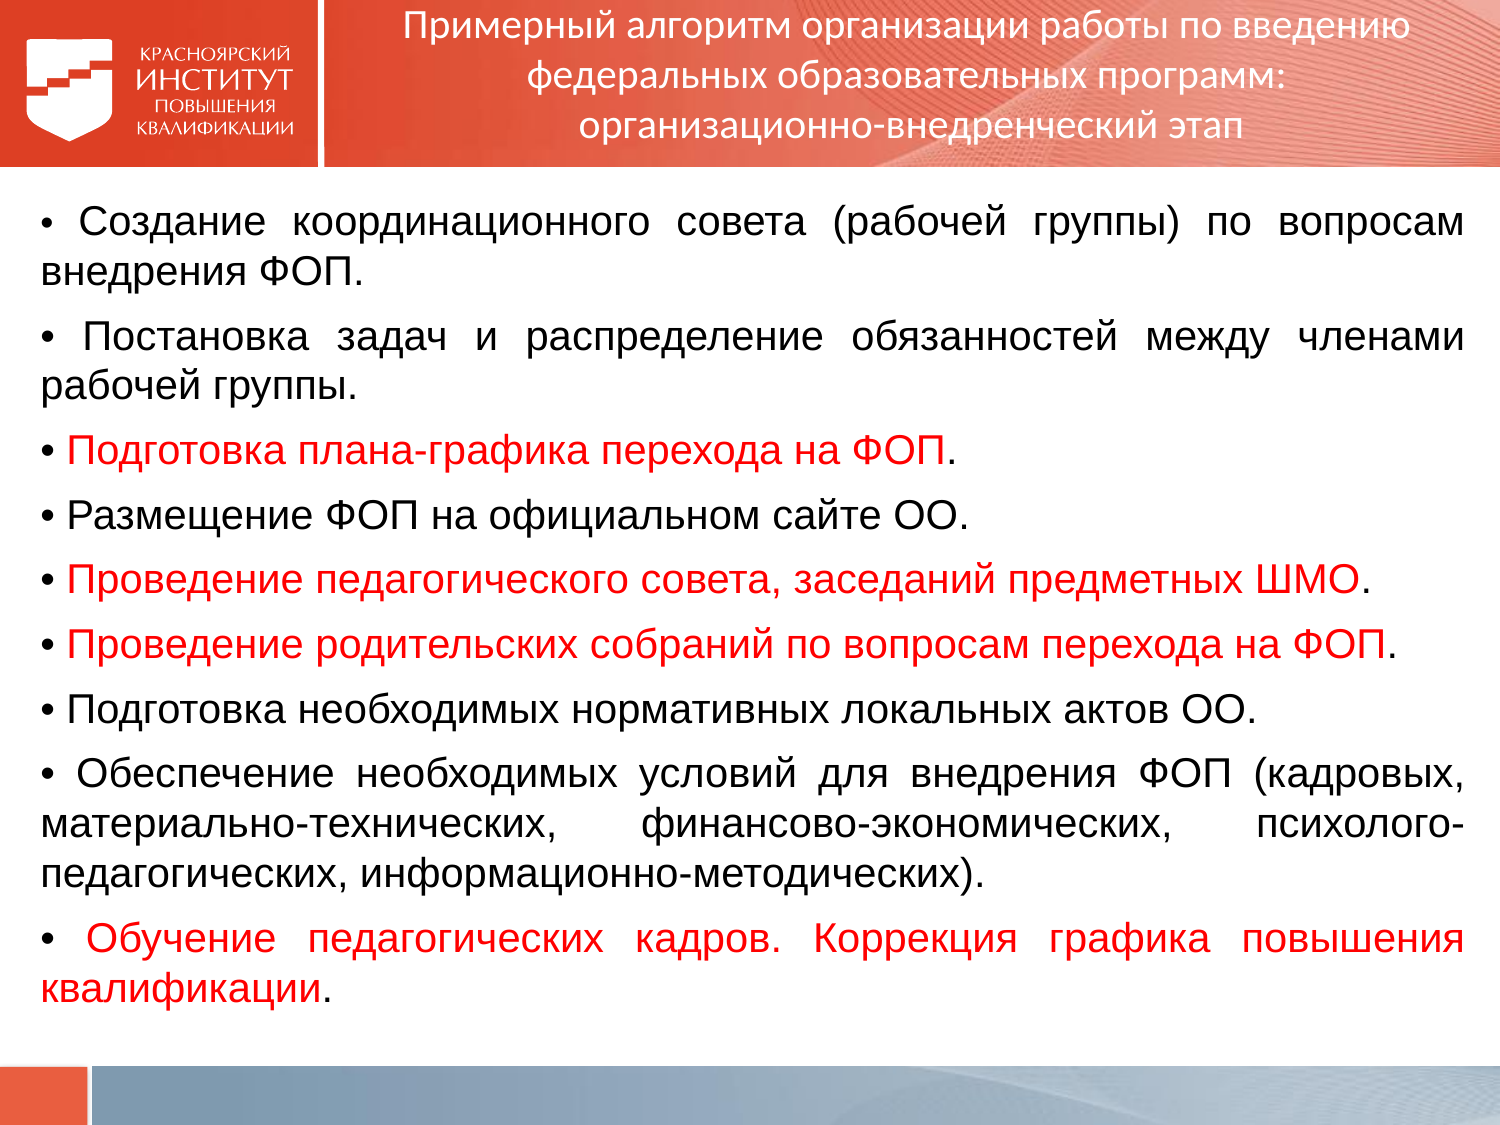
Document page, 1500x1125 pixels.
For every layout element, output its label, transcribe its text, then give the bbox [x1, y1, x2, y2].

list • Создание координационного совета (рабочей группы) по вопросам внедрения ФОП. • Постановка задач и распределение обязанностей между членами рабочей группы. • Подготовка плана-графика перехода на ФОП. • Размещение ФОП на официальном сайте ОО. • Проведение педагогического совета, заседаний предметных ШМО. • Проведение родительских собраний по вопросам перехода на ФОП. • Подготовка необходимых нормативных локальных актов ОО. • Обеспечение необходимых условий для внедрения ФОП (кадровых, материально-технических, финансово-экономических, психолого-педагогических, информационно-методических). • Обучение педагогических кадров. Коррекция графика повышения квалификации. [25, 186, 1481, 948]
picture [325, 0, 1500, 167]
title Примерный алгоритм организации работы по введению федеральных образовательных программ: организационно-внедренческий этап [333, 21, 1481, 172]
picture [92, 1066, 1500, 1125]
picture [0, 0, 318, 167]
